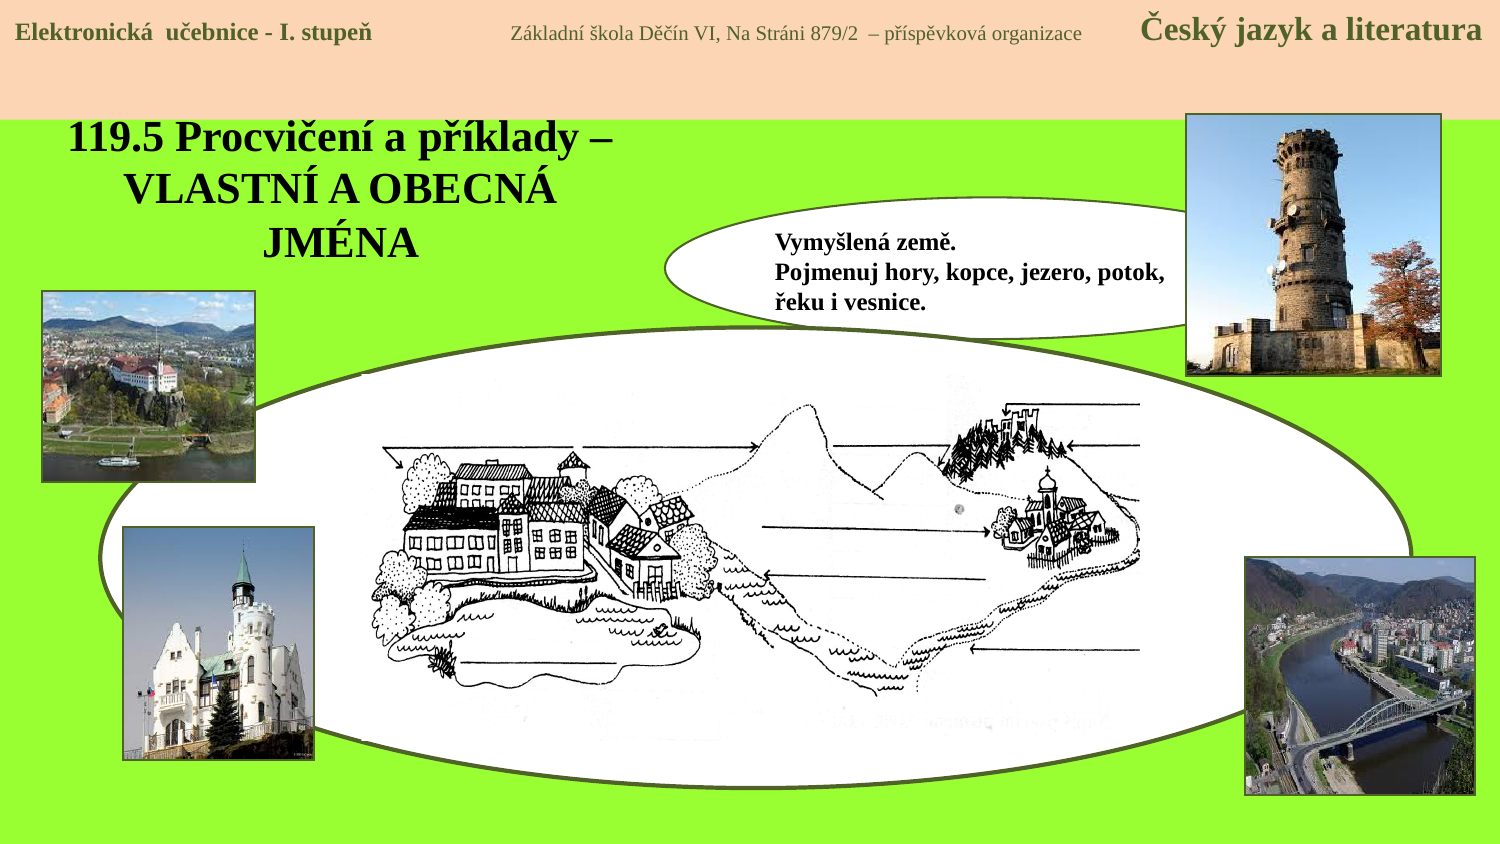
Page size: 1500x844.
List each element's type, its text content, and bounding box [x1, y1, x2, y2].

text_box [385, 750, 1126, 791]
picture [42, 291, 255, 482]
text_box Elektronická učebnice - I. stupeň Základní škola Děčín VI, Na Stráni 879/2 – příspěvková organizace Český jazyk a literatura [0, 0, 1500, 120]
text_box Vymyšlená země. Pojmenuj hory, kopce, jezero, potok, řeku i vesnice. [662, 195, 1181, 342]
text_box [98, 325, 1414, 746]
picture [1245, 557, 1474, 795]
picture [1186, 114, 1440, 375]
picture [359, 374, 1140, 742]
title 119.5 Procvičení a příklady – VLASTNÍ A OBECNÁ JMÉNA [2, 120, 680, 328]
picture [123, 527, 314, 760]
